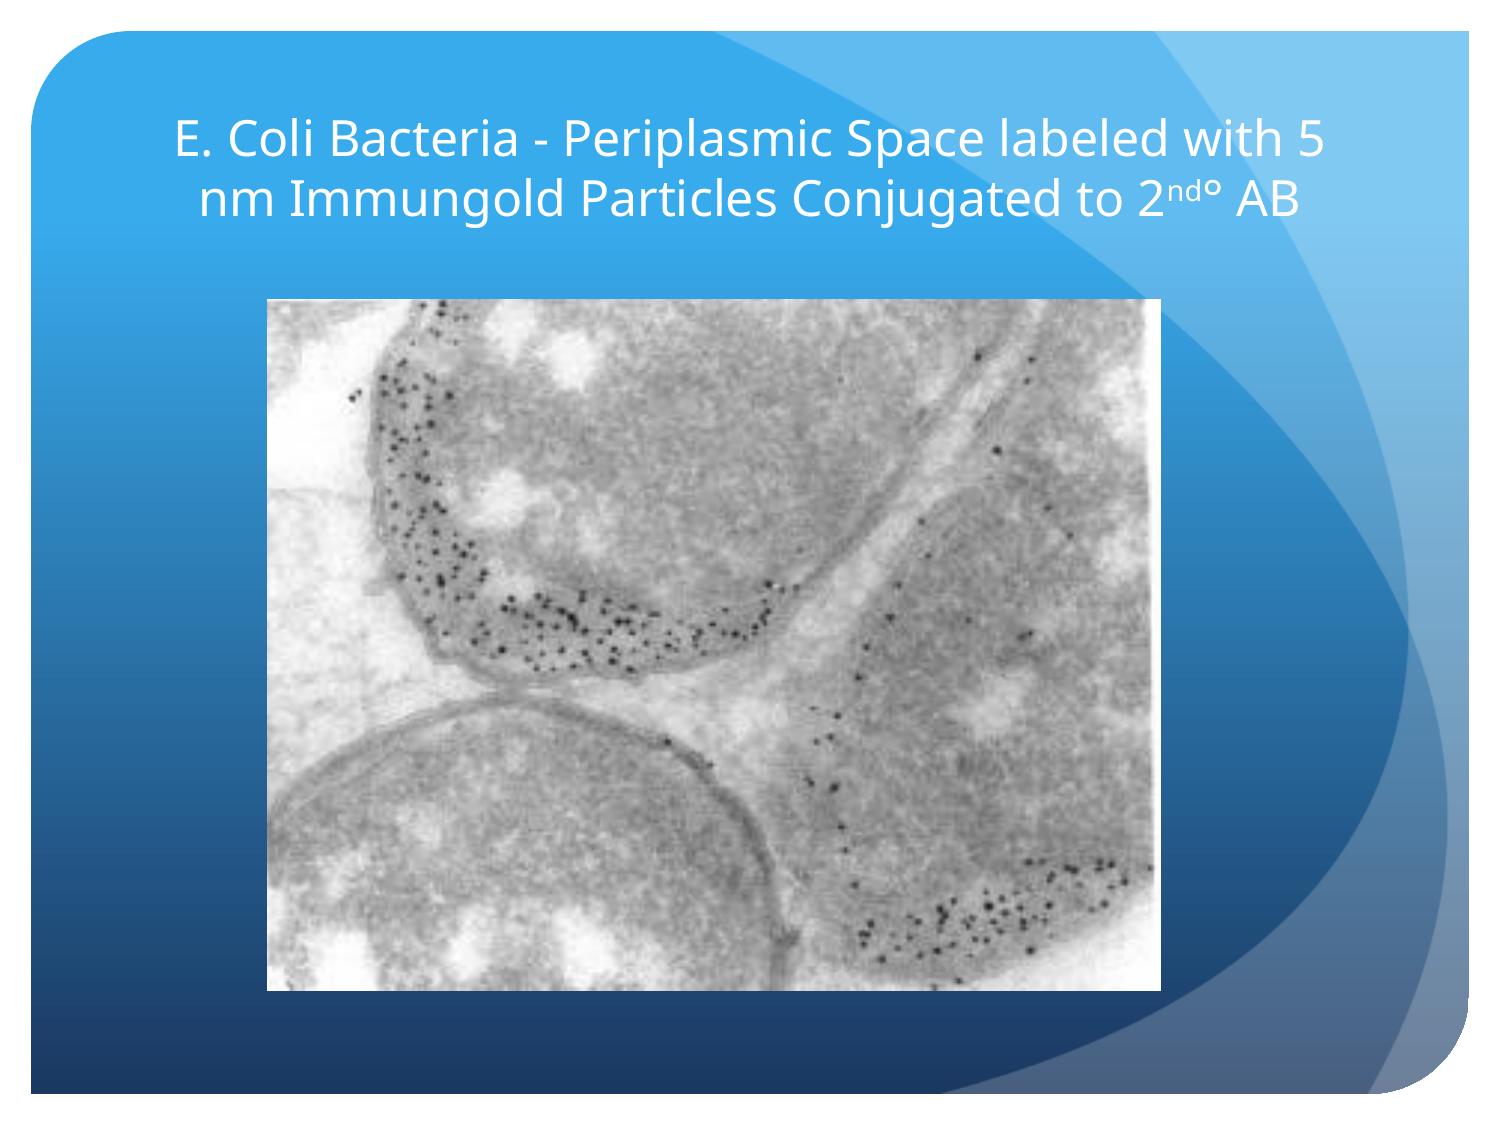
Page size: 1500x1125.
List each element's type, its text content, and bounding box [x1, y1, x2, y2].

title E. Coli Bacteria - Periplasmic Space labeled with 5 nm Immungold Particles Conjugated to 2nd° AB [127, 62, 1372, 234]
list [91, 299, 1336, 991]
picture [24, 30, 1473, 1094]
